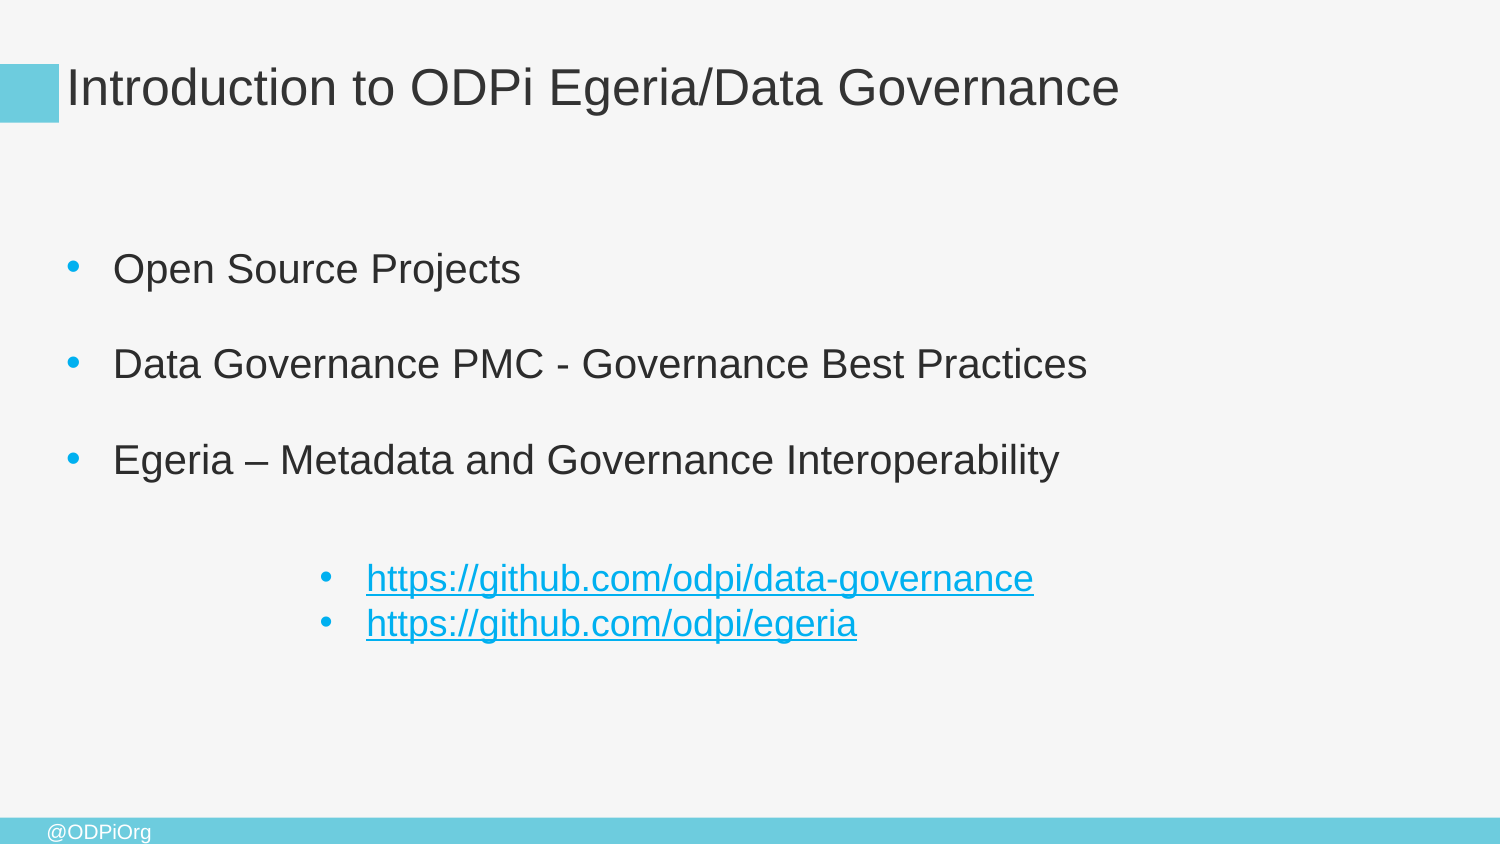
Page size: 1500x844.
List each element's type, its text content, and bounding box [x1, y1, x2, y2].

text_box https://github.com/odpi/data-governance https://github.com/odpi/egeria [229, 546, 1209, 652]
title Introduction to ODPi Egeria/Data Governance [51, 37, 1449, 130]
list Open Source Projects Data Governance PMC - Governance Best Practices Egeria – Metadata and Governance Interoperability [51, 130, 1449, 763]
